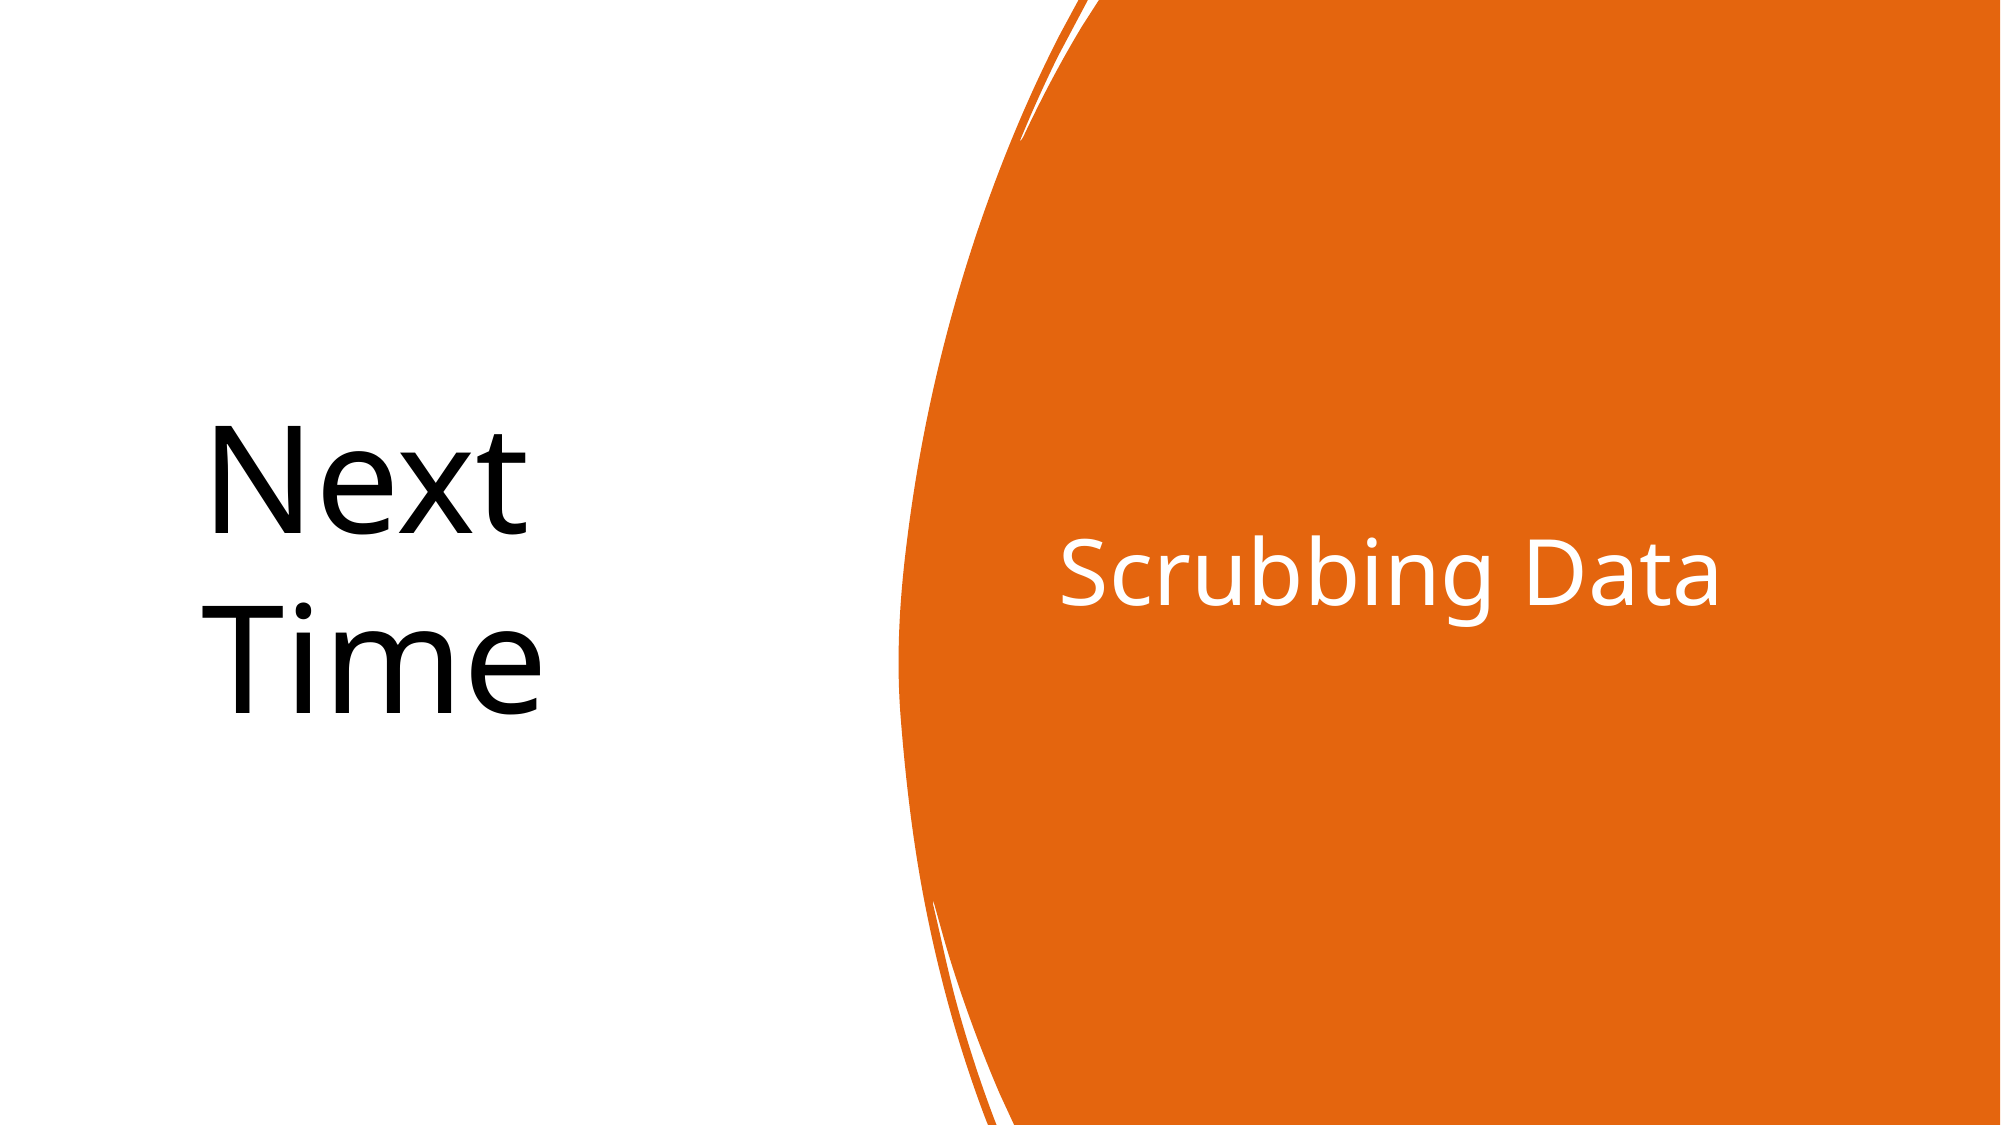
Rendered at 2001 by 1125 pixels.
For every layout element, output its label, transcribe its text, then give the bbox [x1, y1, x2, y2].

title Next Time [186, 106, 872, 1020]
list Scrubbing Data [1043, 214, 1863, 912]
